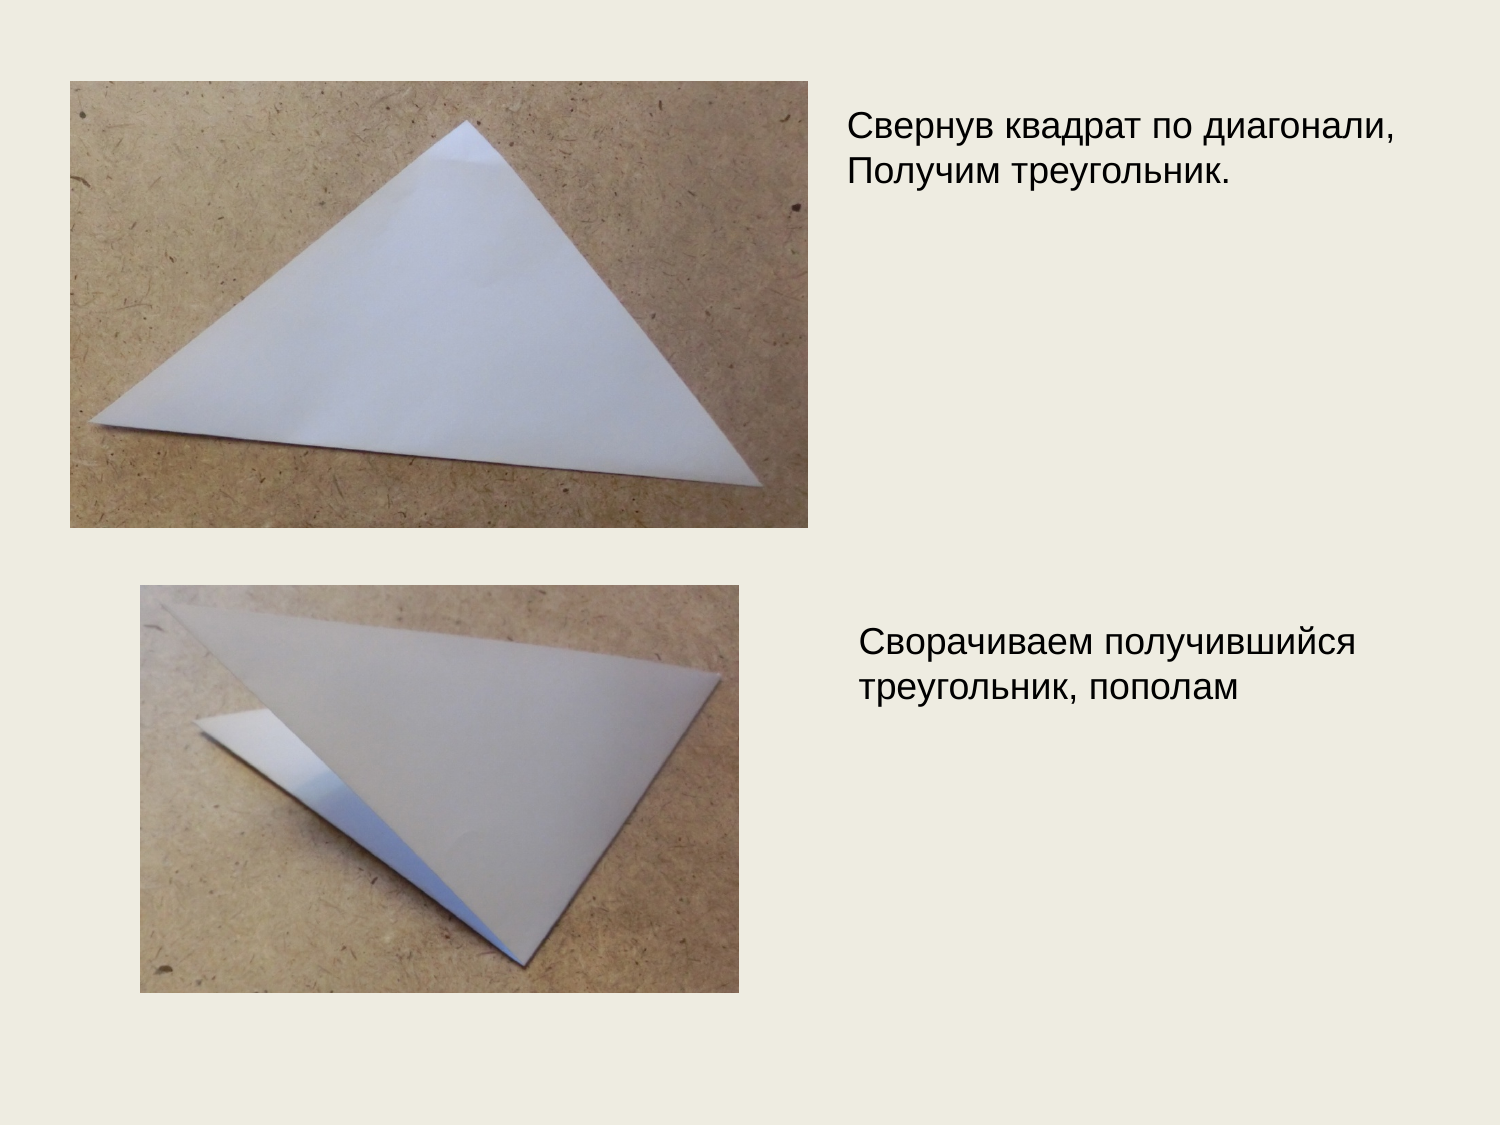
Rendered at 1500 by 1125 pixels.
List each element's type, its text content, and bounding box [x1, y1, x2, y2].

text_box Сворачиваем получившийся треугольник, пополам [843, 609, 1407, 715]
picture [140, 585, 739, 993]
text_box Свернув квадрат по диагонали, Получим треугольник. [832, 93, 1442, 199]
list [70, 81, 808, 528]
